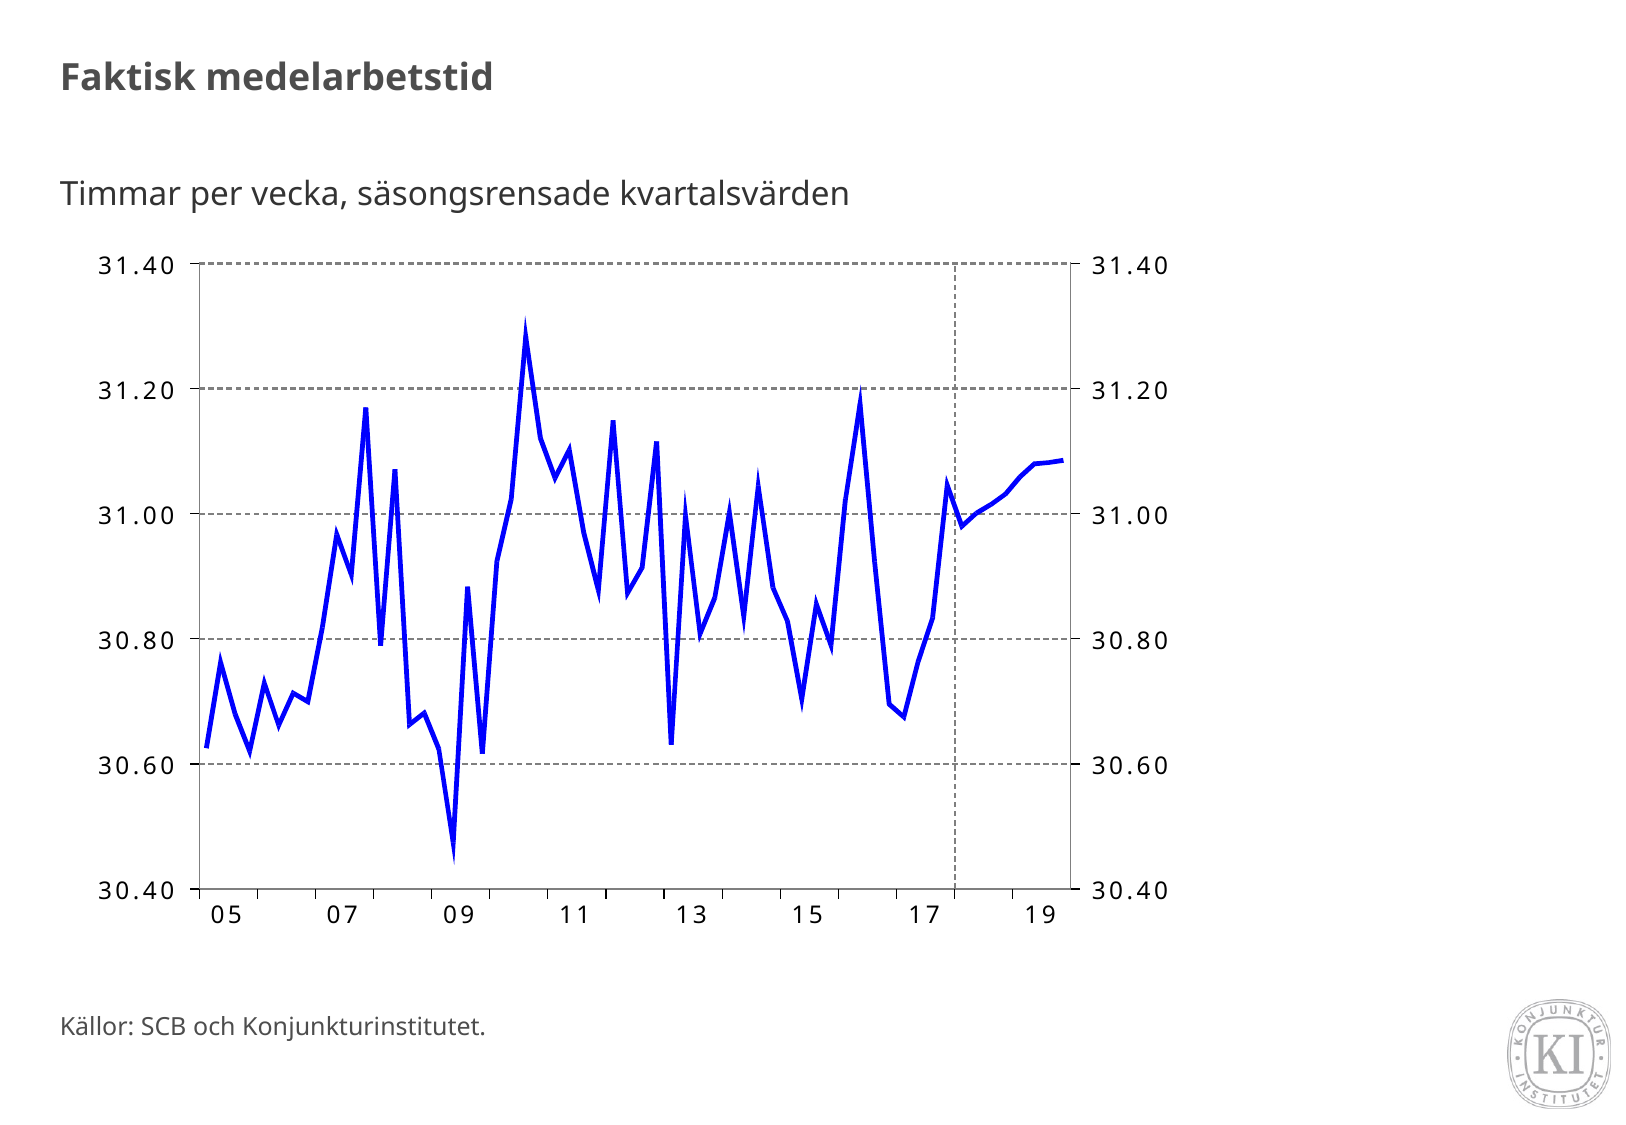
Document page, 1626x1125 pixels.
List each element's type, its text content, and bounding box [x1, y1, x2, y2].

list Timmar per vecka, säsongsrensade kvartalsvärden [44, 125, 1545, 220]
picture [1507, 999, 1611, 1109]
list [59, 228, 1207, 946]
subtitle Källor: SCB och Konjunkturinstitutet. [44, 1003, 1474, 1106]
title Faktisk medelarbetstid [44, 45, 1545, 114]
